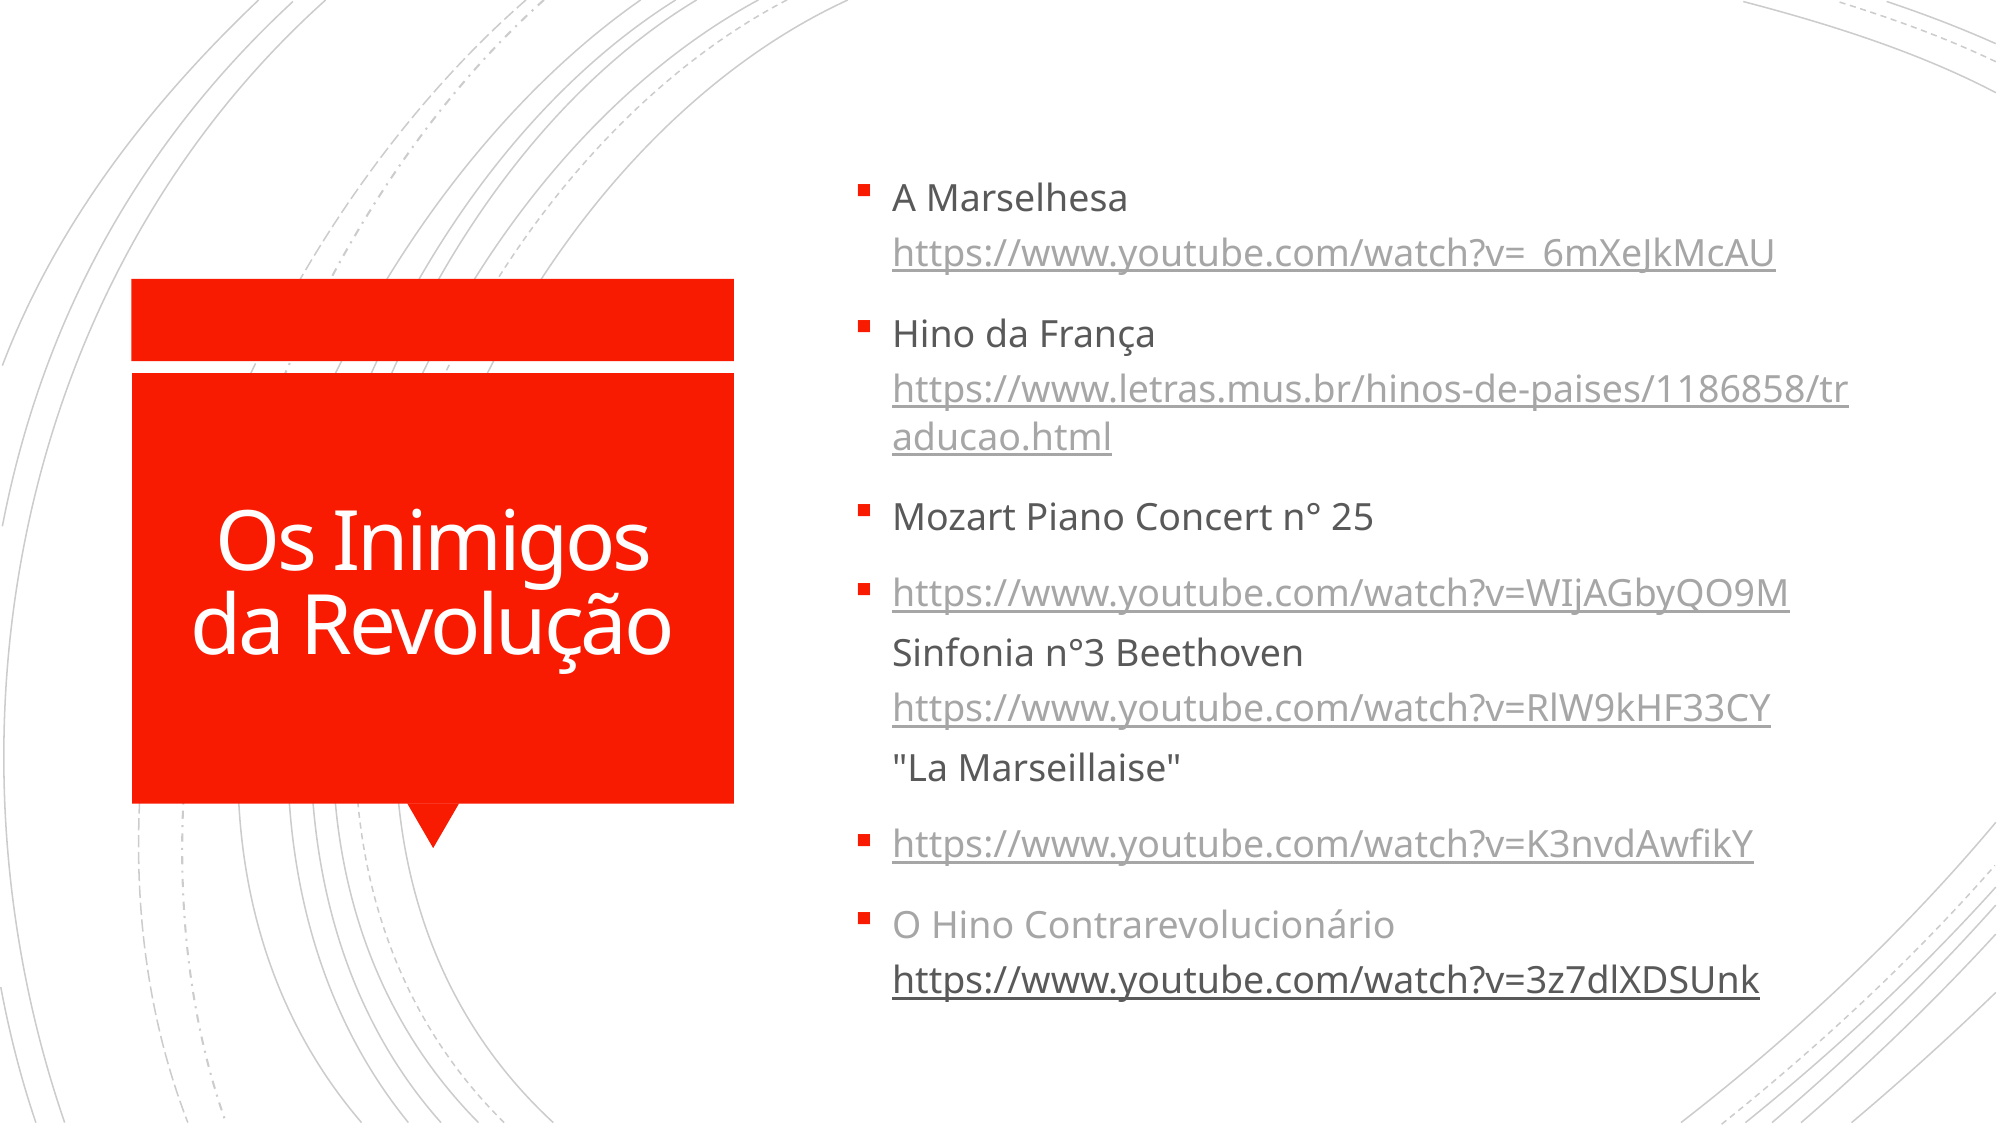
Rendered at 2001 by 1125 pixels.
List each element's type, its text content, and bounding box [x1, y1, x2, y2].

list A Marselhesa https://www.youtube.com/watch?v=_6mXeJkMcAU Hino da França https://www.letras.mus.br/hinos-de-paises/1186858/traducao.html Mozart Piano Concert n° 25 https://www.youtube.com/watch?v=WIjAGbyQO9M Sinfonia n°3 Beethoven https://www.youtube.com/watch?v=RlW9kHF33CY "La Marseillaise" https://www.youtube.com/watch?v=K3nvdAwfikY O Hino Contrarevolucionário https://www.youtube.com/watch?v=3z7dlXDSUnk [839, 131, 1871, 993]
title Os Inimigos da Revolução [145, 385, 720, 789]
